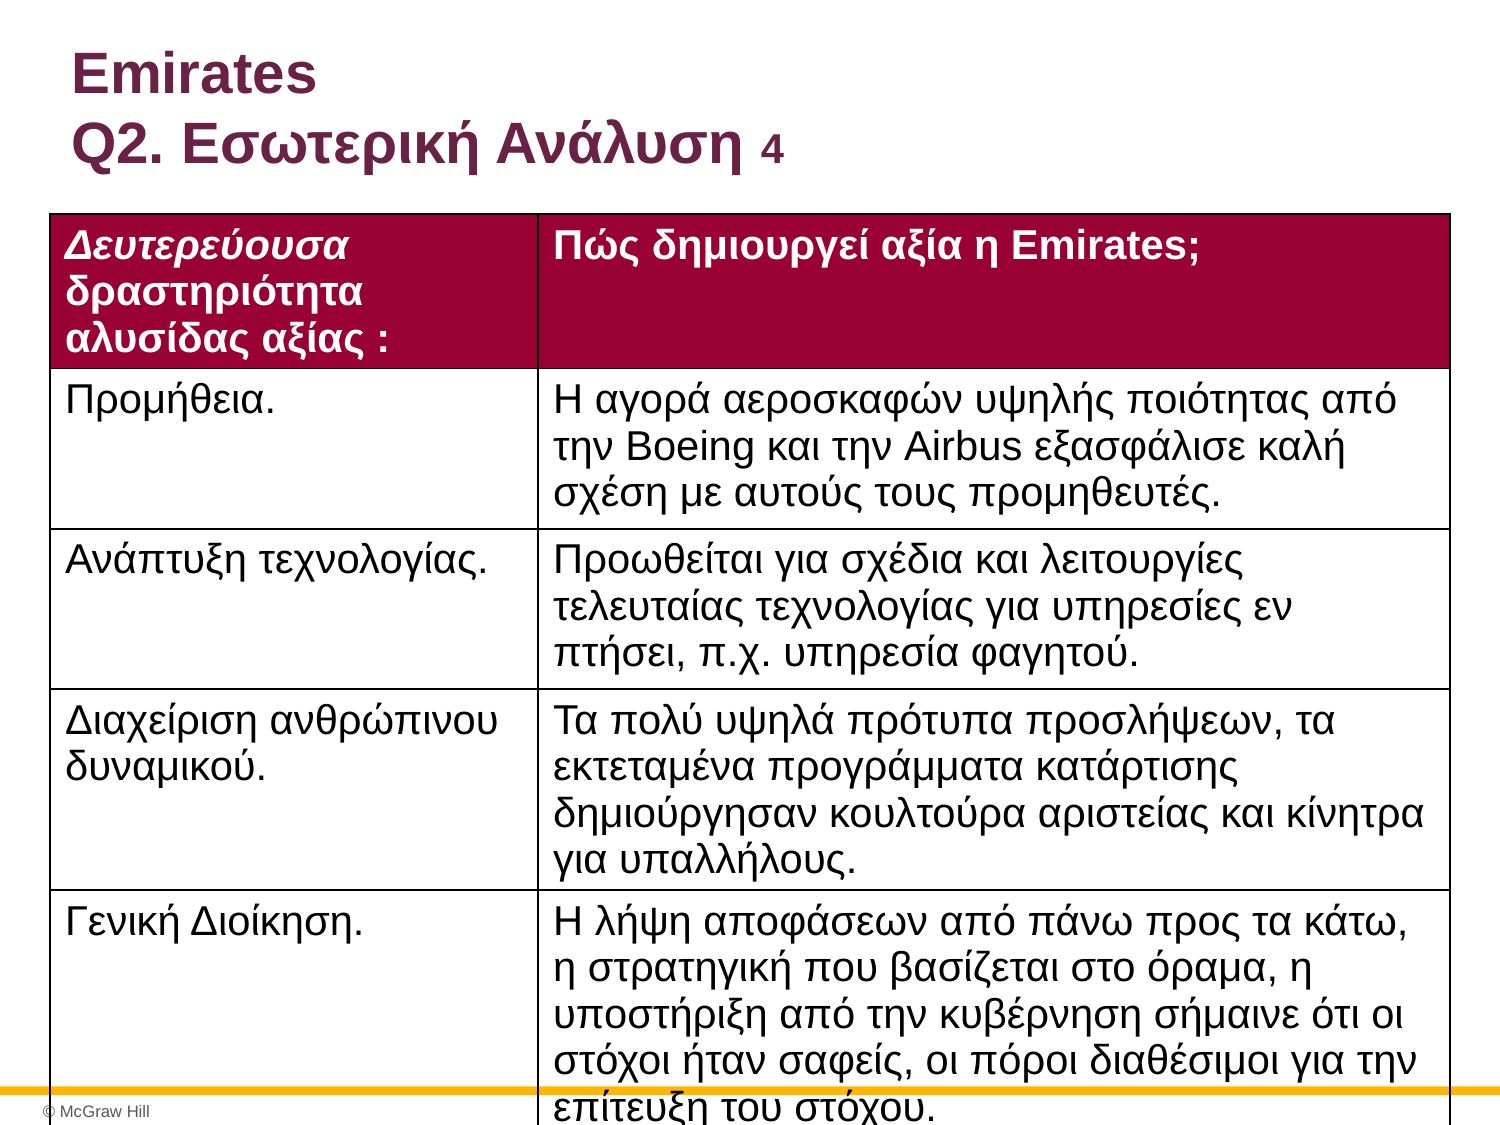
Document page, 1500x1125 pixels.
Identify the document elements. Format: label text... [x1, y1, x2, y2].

title Emirates Q2. Εσωτερική Ανάλυση 4 [56, 50, 1444, 162]
table_cell Διαχείριση ανθρώπινου δυναμικού. [51, 690, 537, 889]
table_cell Ανάπτυξη τεχνολογίας. [51, 530, 537, 688]
table_cell Η αγορά αεροσκαφών υψηλής ποιότητας από την Boeing και την Airbus εξασφάλισε καλή σχέση με αυτούς τους προμηθευτές. [539, 369, 1449, 528]
table_cell Προωθείται για σχέδια και λειτουργίες τελευταίας τεχνολογίας για υπηρεσίες εν πτήσει, π.χ. υπηρεσία φαγητού. [539, 530, 1449, 688]
table_cell Προμήθεια. [51, 369, 537, 528]
table_header Πώς δημιουργεί αξία η Emirates; [539, 215, 1449, 368]
table_header Δευτερεύουσα δραστηριότητα αλυσίδας αξίας : [51, 215, 537, 368]
table_cell Η λήψη αποφάσεων από πάνω προς τα κάτω, η στρατηγική που βασίζεται στο όραμα, η υποστήριξη από την κυβέρνηση σήμαινε ότι οι στόχοι ήταν σαφείς, οι πόροι διαθέσιμοι για την επίτευξη του στόχου. [539, 891, 1449, 1125]
table_cell Τα πολύ υψηλά πρότυπα προσλήψεων, τα εκτεταμένα προγράμματα κατάρτισης δημιούργησαν κουλτούρα αριστείας και κίνητρα για υπαλλήλους. [539, 690, 1449, 889]
table_cell Γενική Διοίκηση. [51, 891, 537, 1125]
